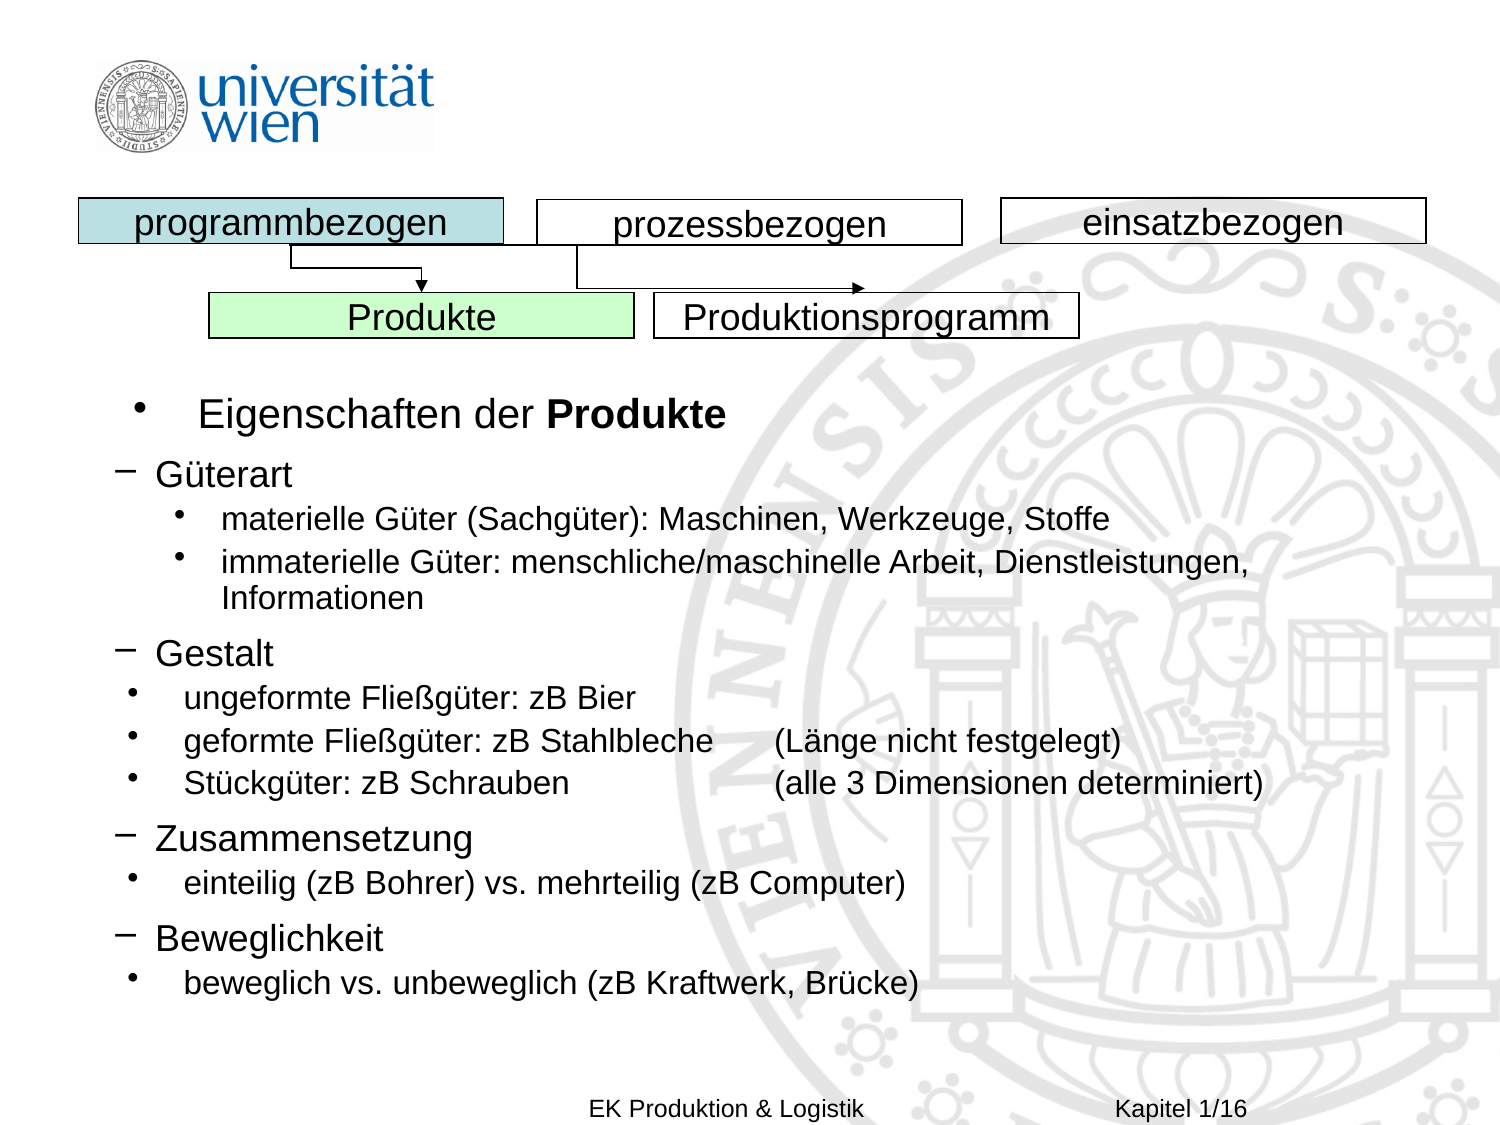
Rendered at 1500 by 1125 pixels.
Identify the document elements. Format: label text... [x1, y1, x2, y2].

picture [674, 196, 1500, 1125]
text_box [78, 197, 1426, 339]
picture [95, 60, 434, 153]
list Eigenschaften der Produkte Güterart materielle Güter (Sachgüter): Maschinen, Werkzeuge, Stoffe immaterielle Güter: menschliche/maschinelle Arbeit, Dienstleistungen, Informationen Gestalt ungeformte Fließgüter: zB Bier geformte Fließgüter: zB Stahlbleche (Länge nicht festgelegt) Stückgüter: zB Schrauben (alle 3 Dimensionen determiniert) Zusammensetzung einteilig (zB Bohrer) vs. mehrteilig (zB Computer) Beweglichkeit beweglich vs. unbeweglich (zB Kraftwerk, Brücke) [100, 385, 1436, 1059]
